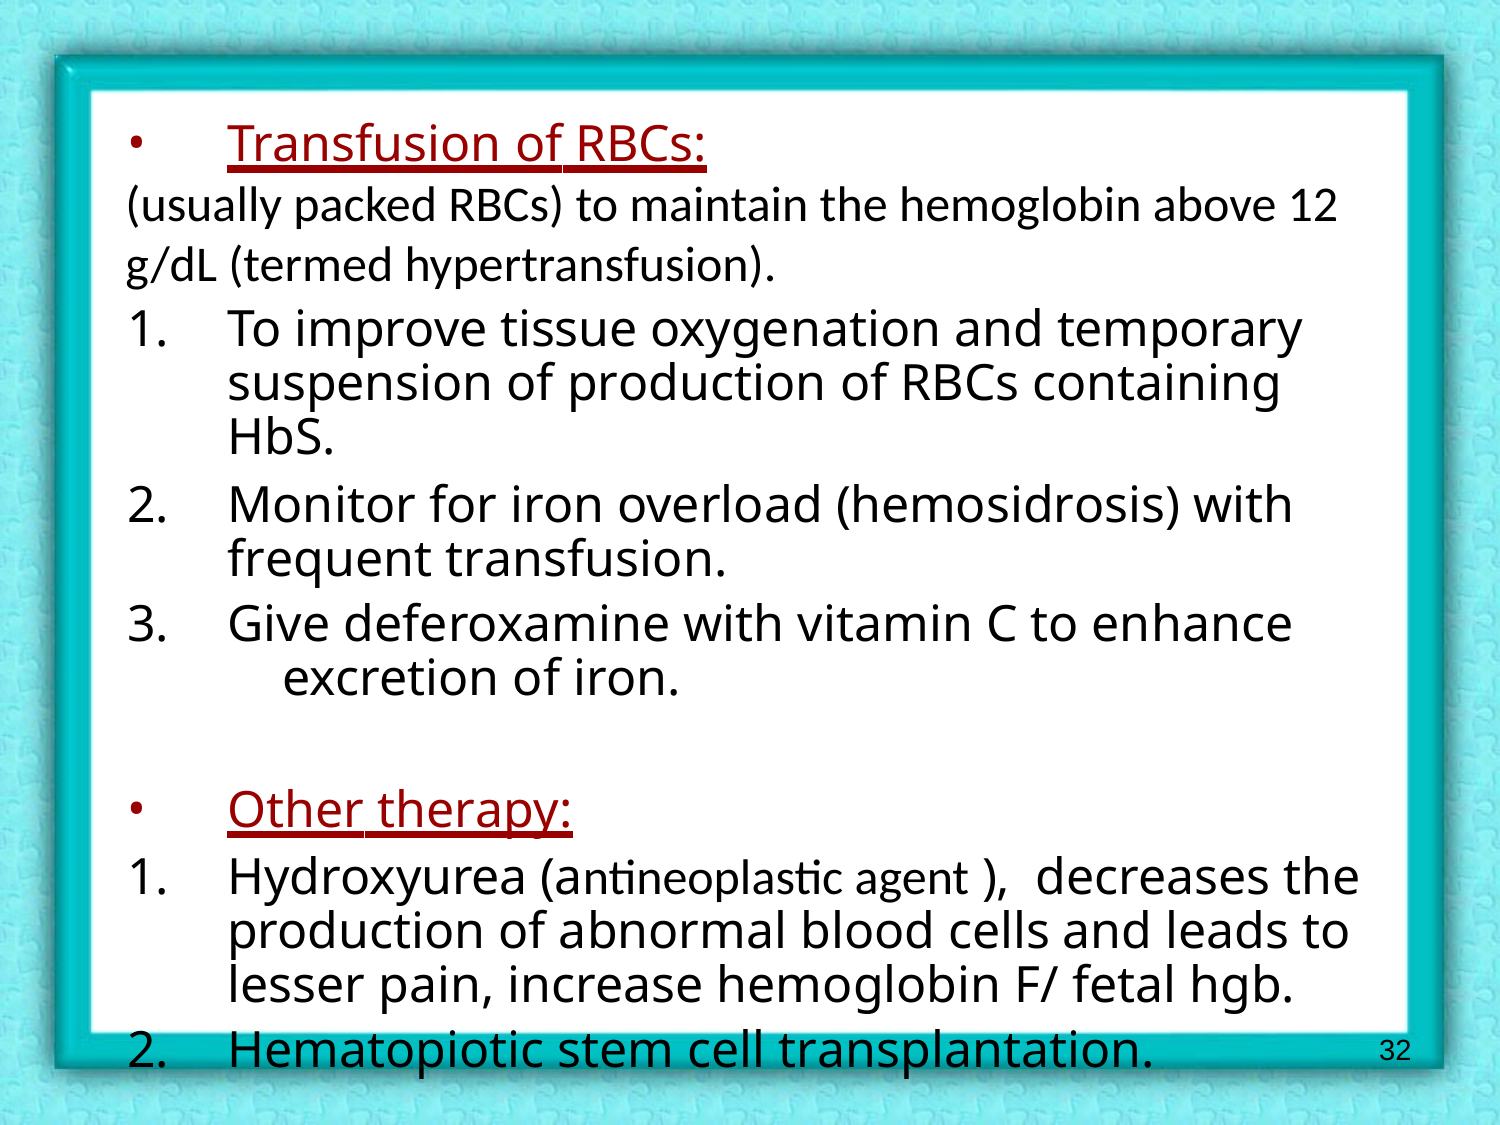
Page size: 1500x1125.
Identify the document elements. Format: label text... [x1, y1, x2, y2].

text_box Transfusion of RBCs: (usually packed RBCs) to maintain the hemoglobin above 12 g/dL (termed hypertransfusion). To improve tissue oxygenation and temporary suspension of production of RBCs containing HbS. Monitor for iron overload (hemosidrosis) with frequent transfusion. Give deferoxamine with vitamin C to enhance excretion of iron. Other therapy: Hydroxyurea (antineoplastic agent ), decreases the production of abnormal blood cells and leads to lesser pain, increase hemoglobin F/ fetal hgb. Hematopiotic stem cell transplantation. [125, 111, 1425, 961]
picture [0, 0, 1500, 1125]
slide_number 32 [1377, 1031, 1415, 1069]
